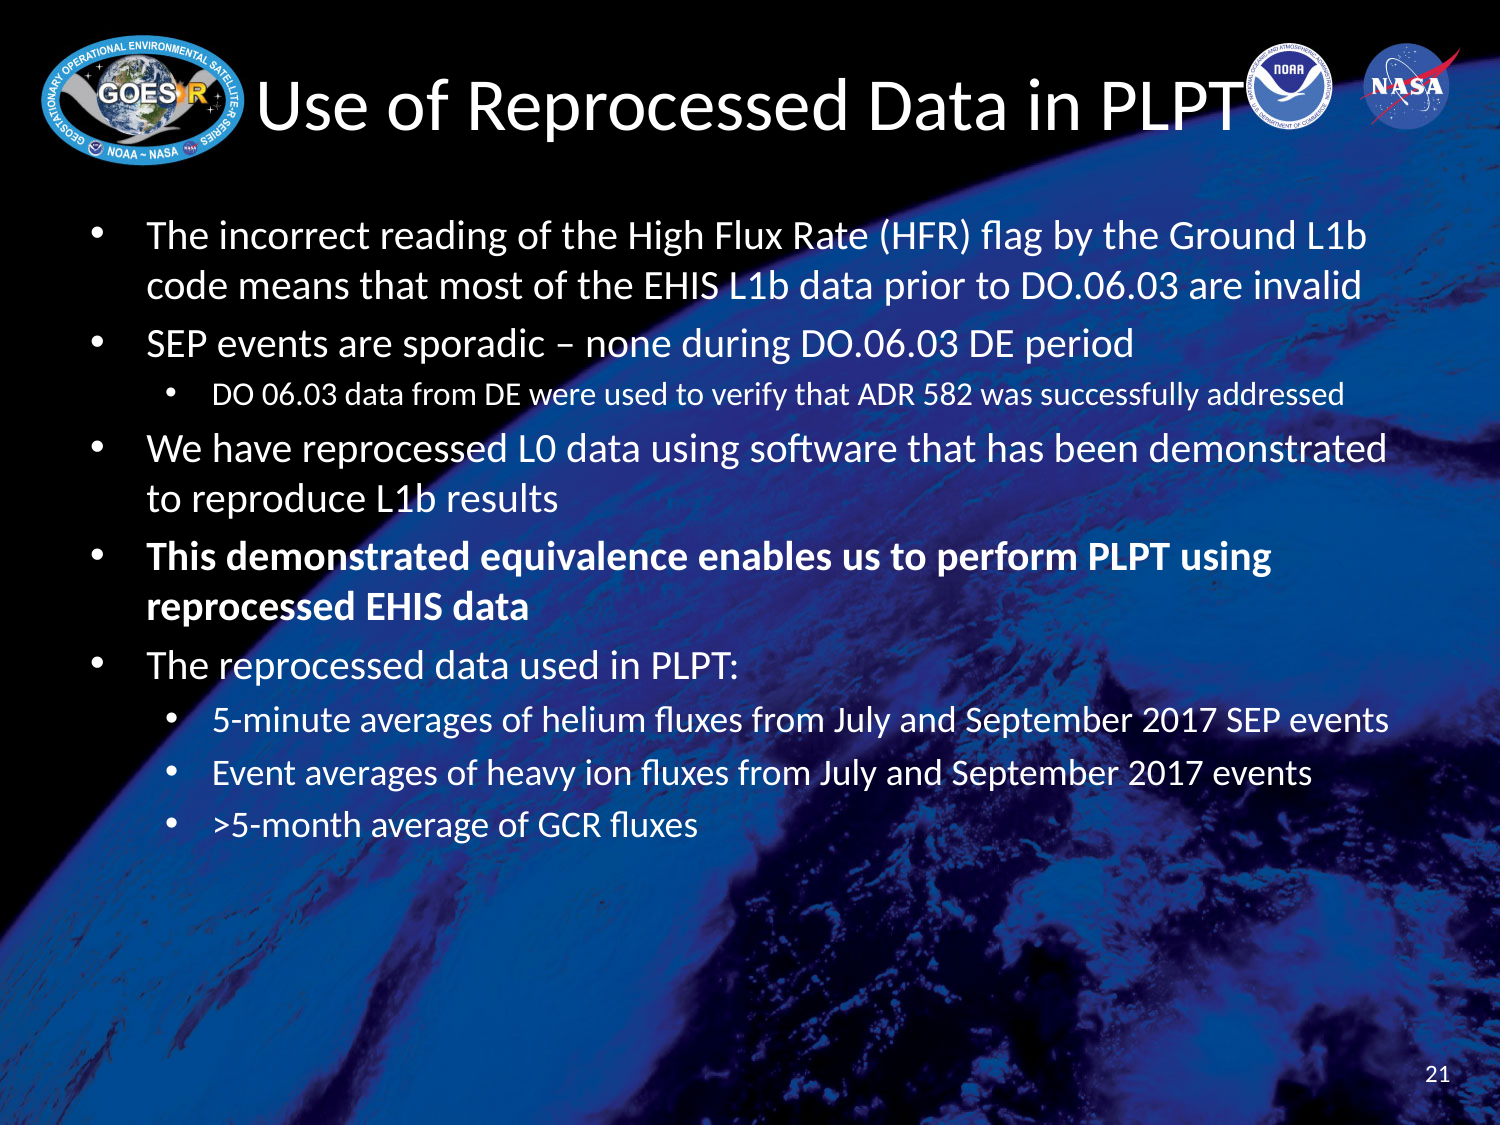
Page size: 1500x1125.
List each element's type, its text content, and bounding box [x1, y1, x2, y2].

picture [0, 0, 1500, 1125]
list The incorrect reading of the High Flux Rate (HFR) flag by the Ground L1b code means that most of the EHIS L1b data prior to DO.06.03 are invalid SEP events are sporadic – none during DO.06.03 DE period DO 06.03 data from DE were used to verify that ADR 582 was successfully addressed We have reprocessed L0 data using software that has been demonstrated to reproduce L1b results This demonstrated equivalence enables us to perform PLPT using reprocessed EHIS data The reprocessed data used in PLPT: 5-minute averages of helium fluxes from July and September 2017 SEP events Event averages of heavy ion fluxes from July and September 2017 events >5-month average of GCR fluxes [75, 200, 1425, 1103]
slide_number 21 [1353, 1042, 1466, 1103]
title Use of Reprocessed Data in PLPT [225, 21, 1277, 180]
